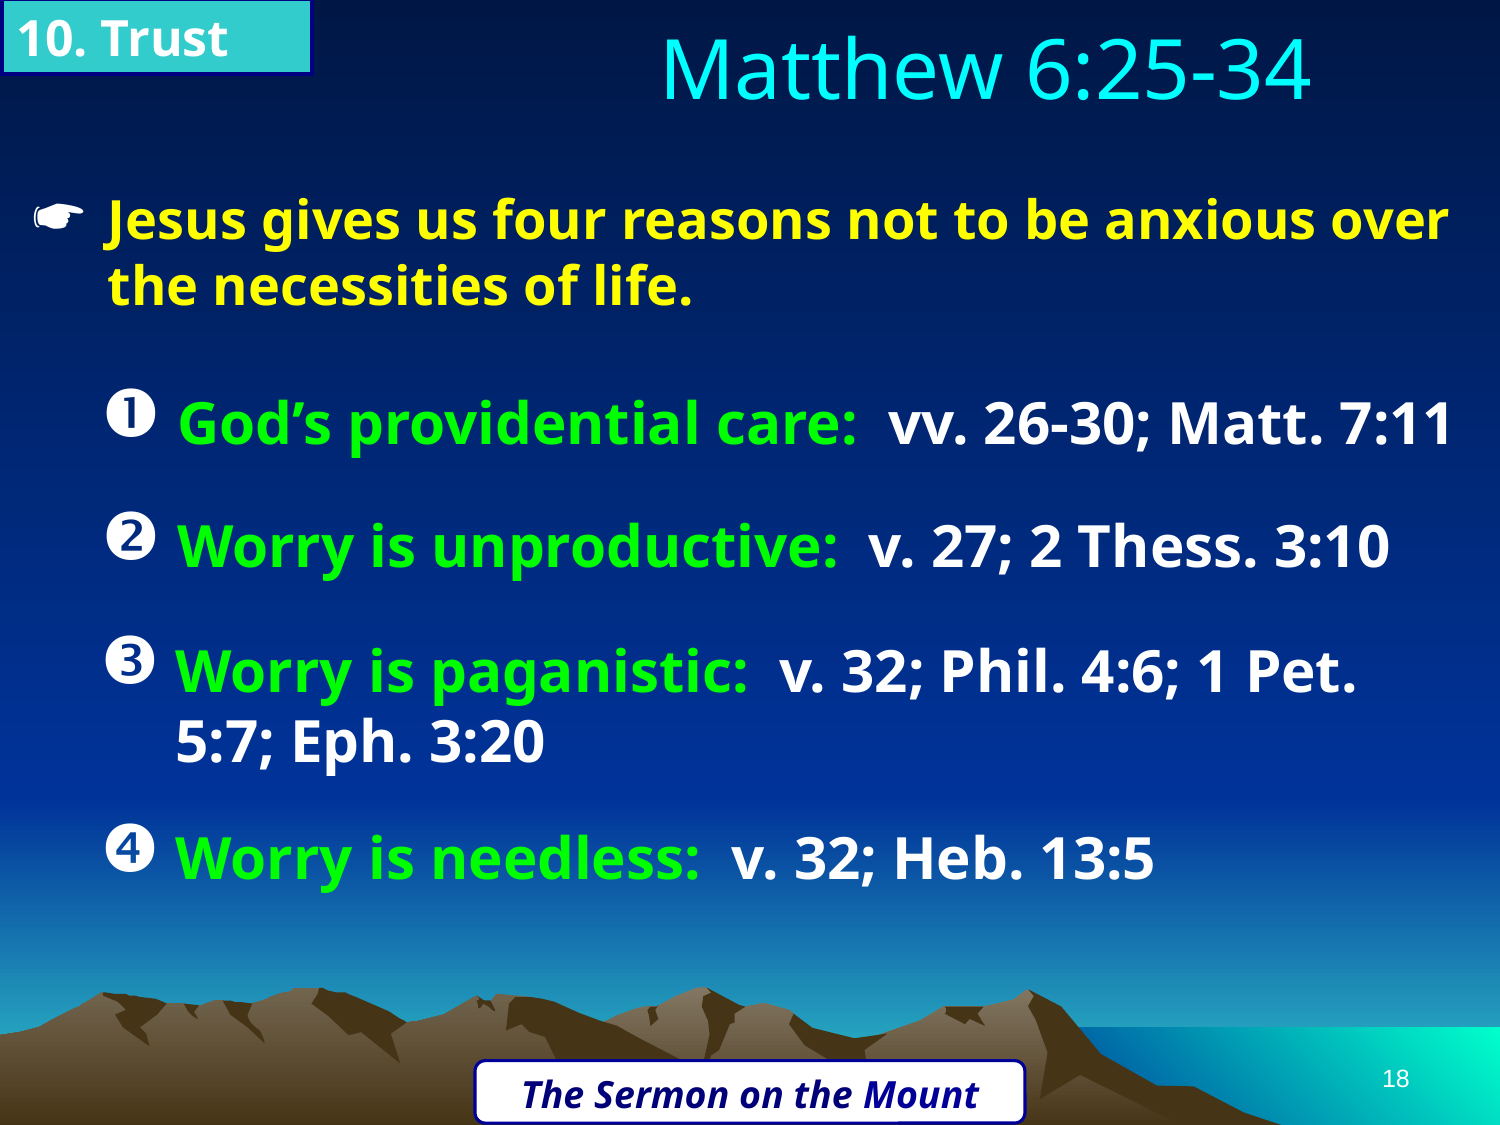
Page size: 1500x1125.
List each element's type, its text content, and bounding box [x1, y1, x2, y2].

text_box Jesus gives us four reasons not to be anxious over the necessities of life. [17, 178, 1484, 324]
text_box Matthew 6:25-34 [487, 8, 1484, 124]
text_box Worry is unproductive: v. 27; 2 Thess. 3:10 [86, 501, 1484, 587]
text_box 10. Trust [1, 0, 313, 75]
slide_number 18 [1074, 1025, 1425, 1100]
text_box God’s providential care: vv. 26-30; Matt. 7:11 [86, 378, 1484, 464]
text_box Worry is paganistic: v. 32; Phil. 4:6; 1 Pet. 5:7; Eph. 3:20 [85, 626, 1482, 782]
text_box Worry is needless: v. 32; Heb. 13:5 [85, 814, 1482, 899]
text_box The Sermon on the Mount [474, 1060, 1025, 1124]
